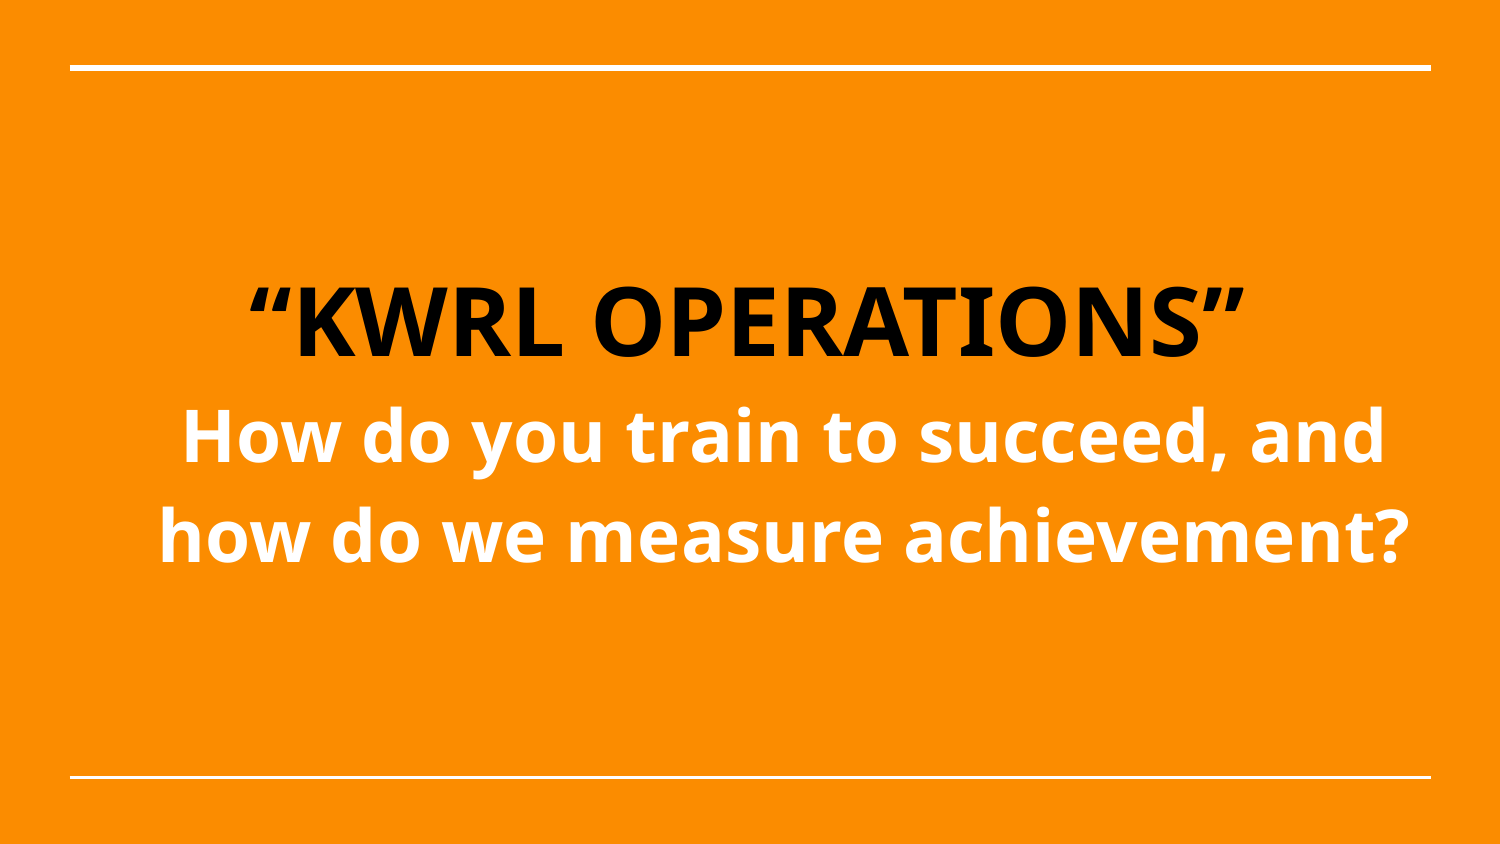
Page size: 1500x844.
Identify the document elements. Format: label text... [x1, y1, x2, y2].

title “KWRL OPERATIONS” How do you train to succeed, and how do we measure achievement? [66, 72, 1428, 767]
